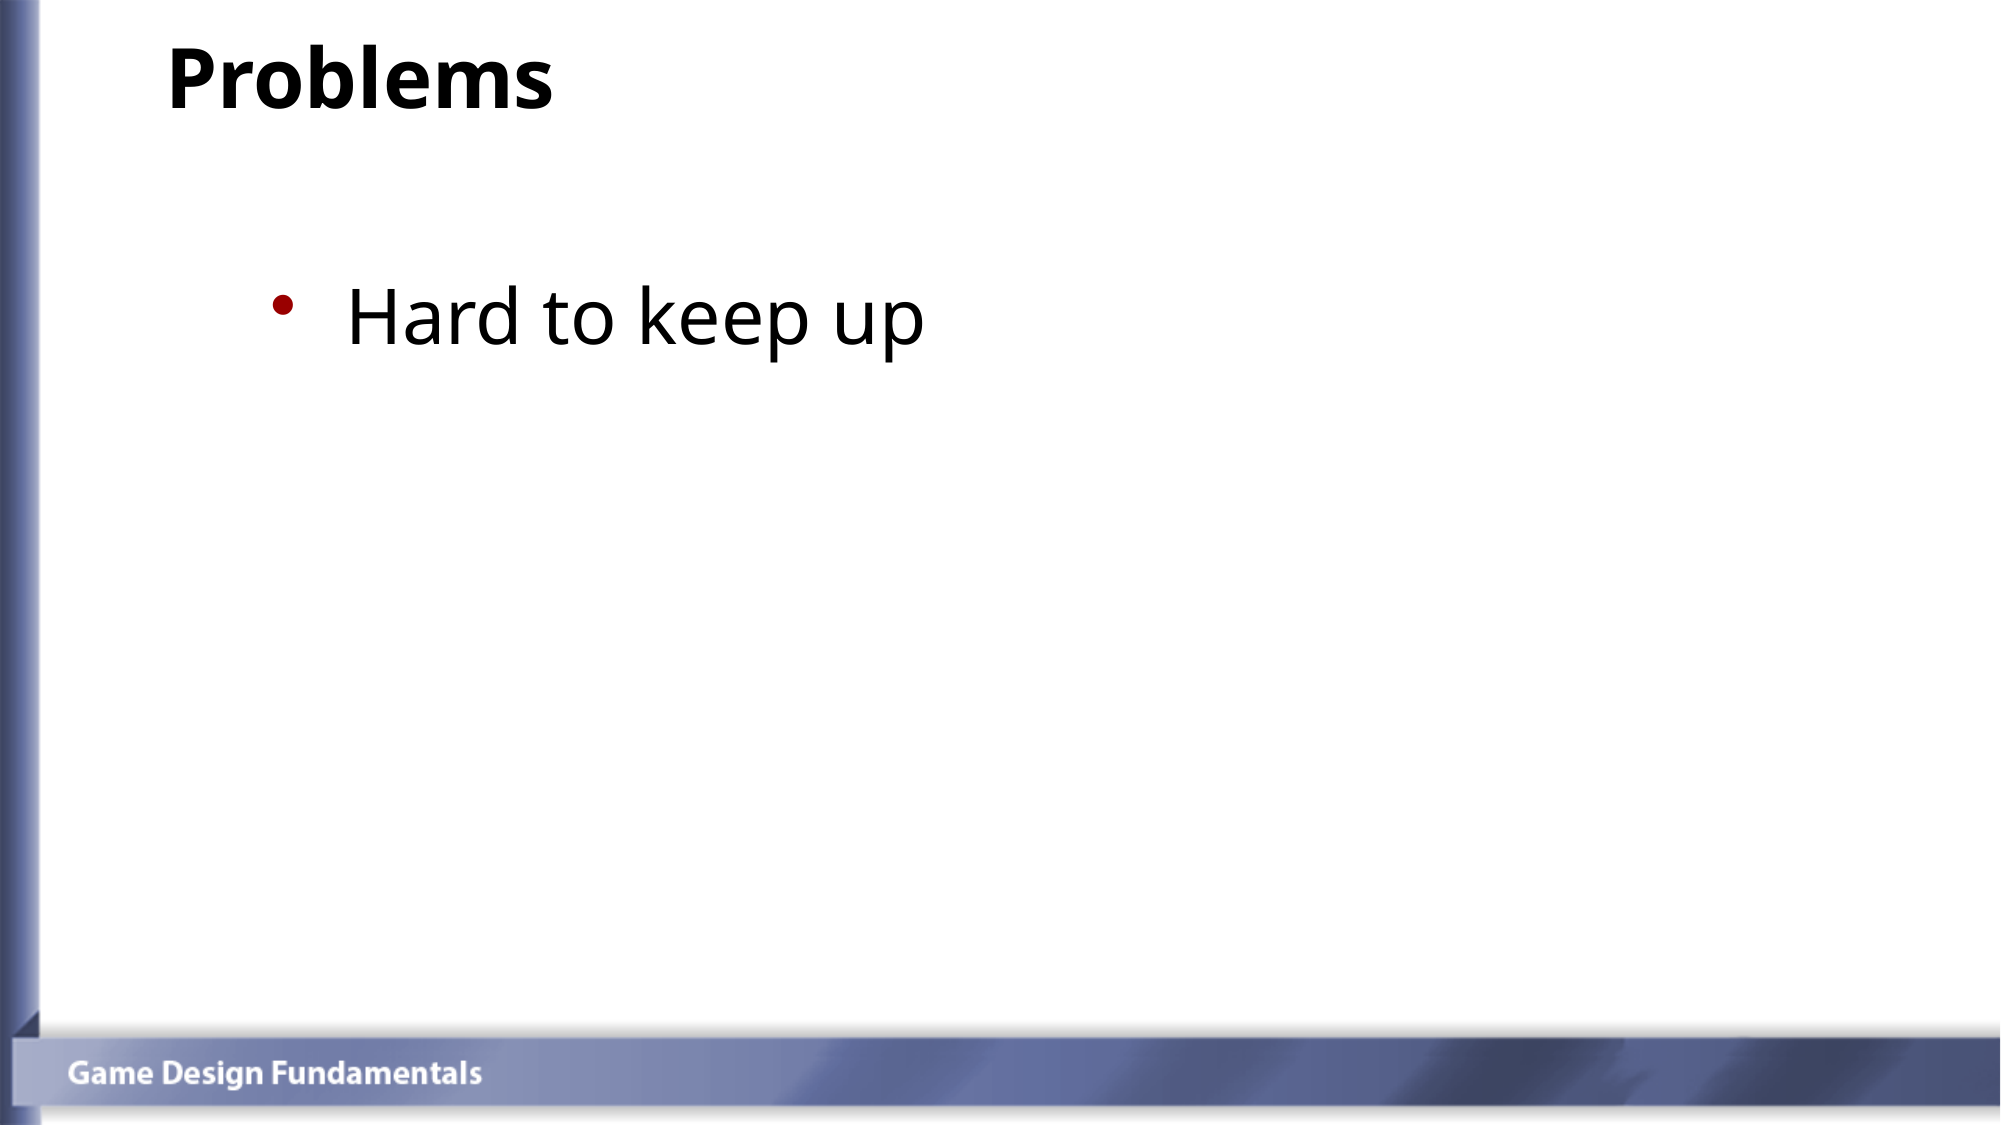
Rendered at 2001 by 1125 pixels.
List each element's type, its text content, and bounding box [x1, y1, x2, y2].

text_box Problems [150, 37, 1750, 113]
picture [0, 0, 2001, 1125]
text_box Hard to keep up [249, 257, 786, 953]
